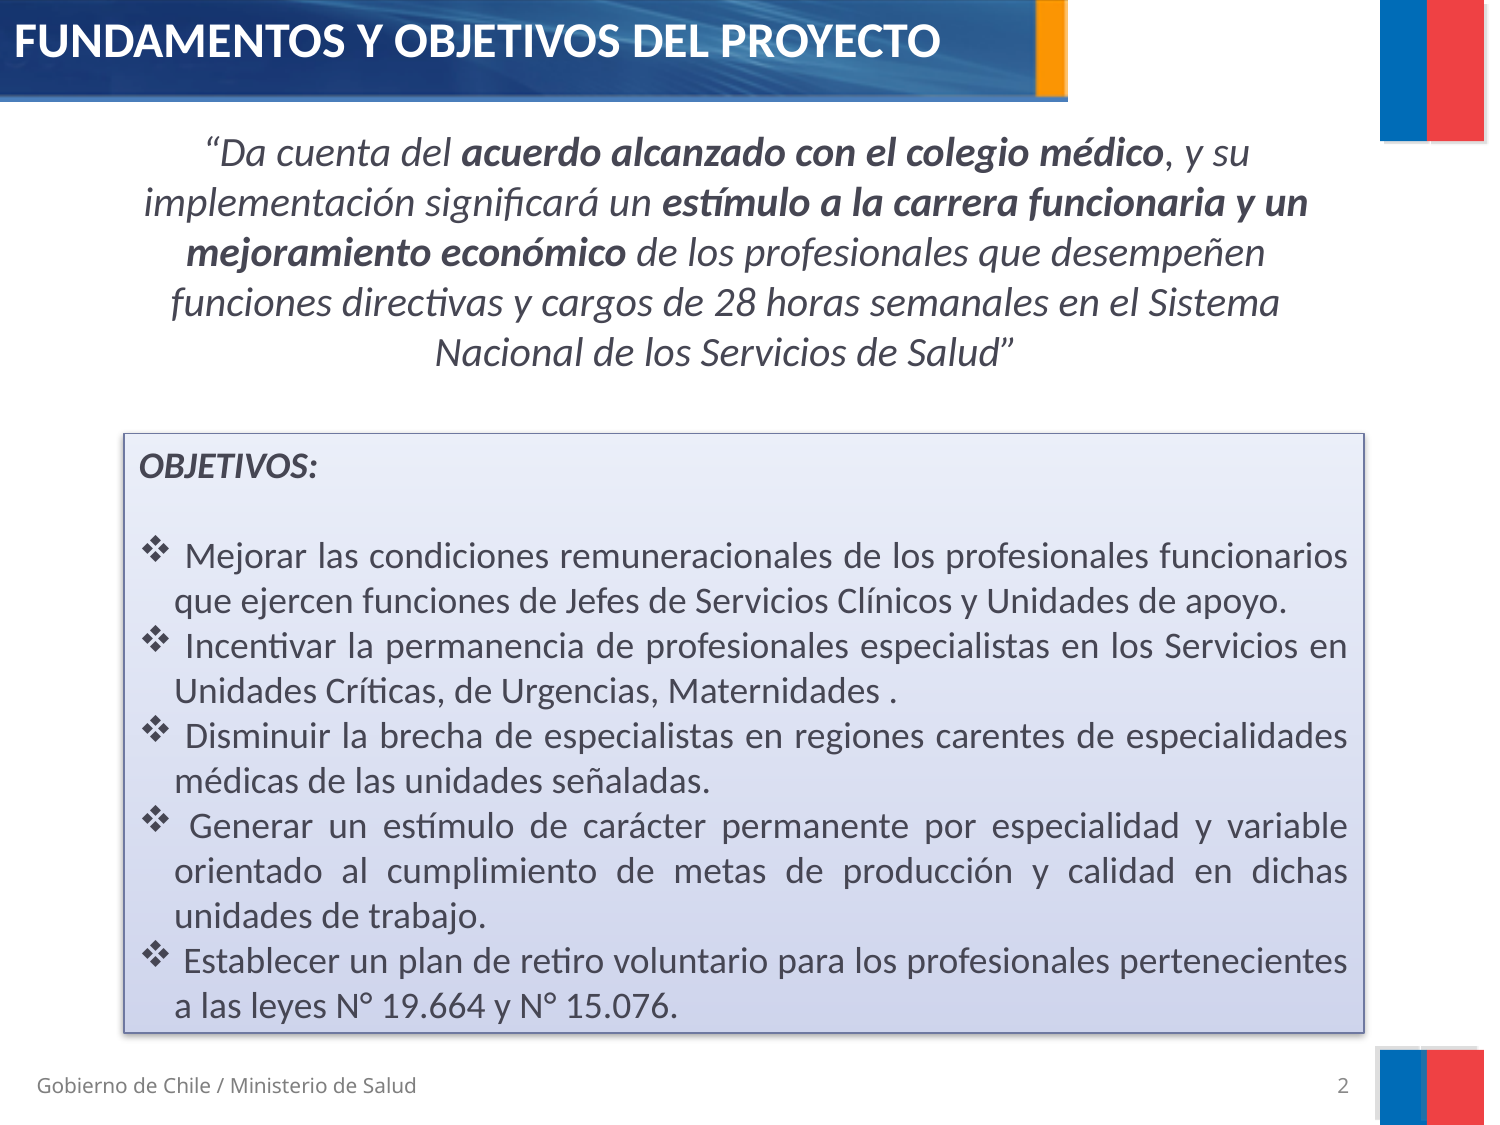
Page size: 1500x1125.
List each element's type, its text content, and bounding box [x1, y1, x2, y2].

picture [0, 0, 1068, 102]
text_box FUNDAMENTOS Y OBJETIVOS DEL PROYECTO [0, 0, 1058, 75]
text_box “Da cuenta del acuerdo alcanzado con el colegio médico, y su implementación significará un estímulo a la carrera funcionaria y un mejoramiento económico de los profesionales que desempeñen funciones directivas y cargos de 28 horas semanales en el Sistema Nacional de los Servicios de Salud” [88, 117, 1365, 382]
slide_number 2 [1014, 1070, 1365, 1103]
text_box OBJETIVOS: Mejorar las condiciones remuneracionales de los profesionales funcionarios que ejercen funciones de Jefes de Servicios Clínicos y Unidades de apoyo. Incentivar la permanencia de profesionales especialistas en los Servicios en Unidades Críticas, de Urgencias, Maternidades . Disminuir la brecha de especialistas en regiones carentes de especialidades médicas de las unidades señaladas. Generar un estímulo de carácter permanente por especialidad y variable orientado al cumplimiento de metas de producción y calidad en dichas unidades de trabajo. Establecer un plan de retiro voluntario para los profesionales pertenecientes a las leyes N° 19.664 y N° 15.076. [123, 433, 1365, 1034]
